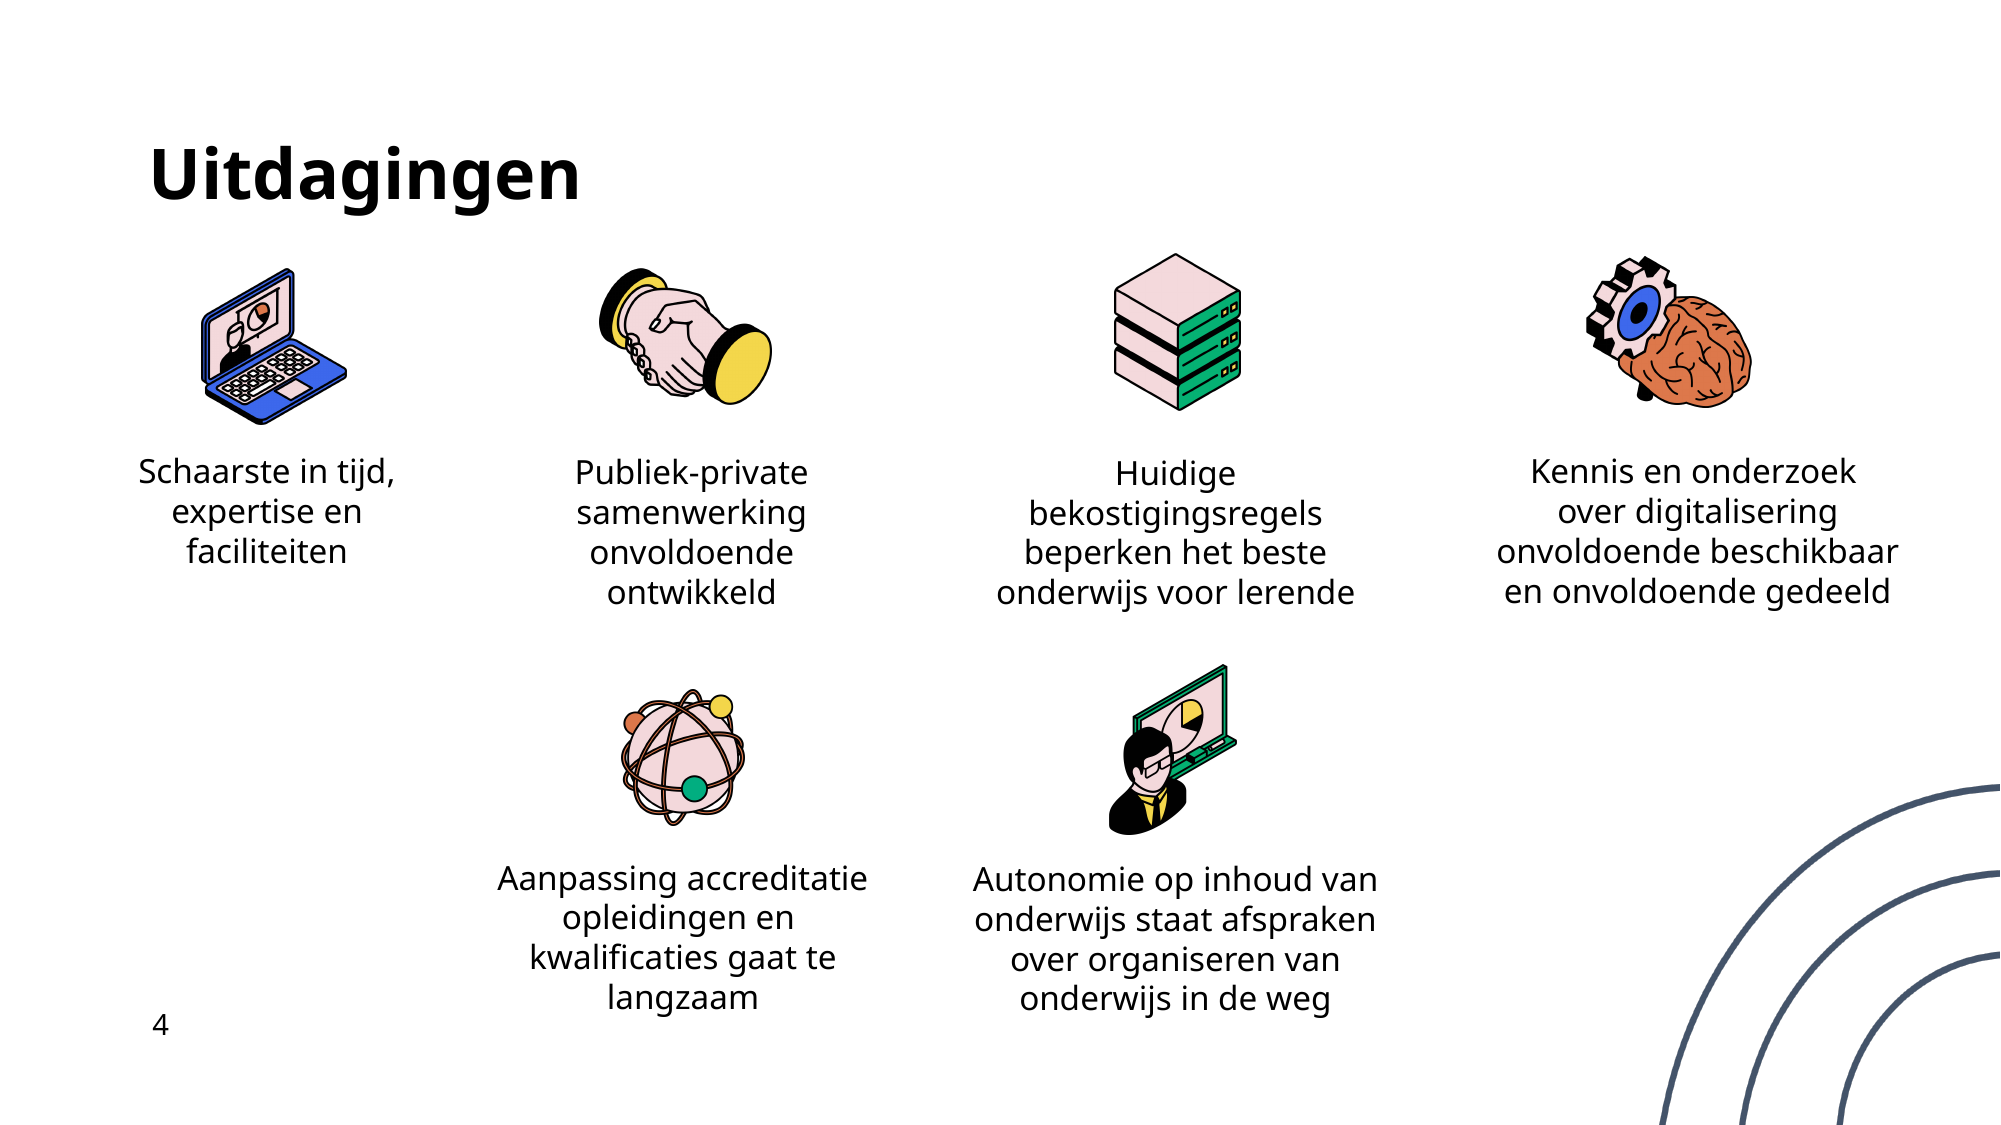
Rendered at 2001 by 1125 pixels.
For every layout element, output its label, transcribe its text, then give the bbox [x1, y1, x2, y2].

picture [599, 268, 772, 405]
picture [201, 268, 347, 425]
slide_number 4 [137, 998, 588, 1059]
text_box Autonomie op inhoud van onderwijs staat afspraken over organiseren van onderwijs in de weg [953, 850, 1398, 1025]
text_box Schaarste in tijd, expertise en faciliteiten [111, 443, 424, 578]
picture [1659, 784, 2000, 1125]
picture [1586, 256, 1752, 408]
picture [1114, 253, 1241, 411]
text_box Kennis en onderzoek over digitalisering onvoldoende beschikbaar en onvoldoende gedeeld [1476, 443, 1920, 618]
picture [621, 689, 745, 826]
title Uitdagingen [133, 131, 1699, 223]
text_box Huidige bekostigingsregels beperken het beste onderwijs voor lerende [979, 444, 1373, 619]
picture [1109, 664, 1237, 835]
text_box Aanpassing accreditatie opleidingen en kwalificaties gaat te langzaam [461, 849, 905, 1024]
text_box Publiek-private samenwerking onvoldoende ontwikkeld [504, 443, 880, 619]
